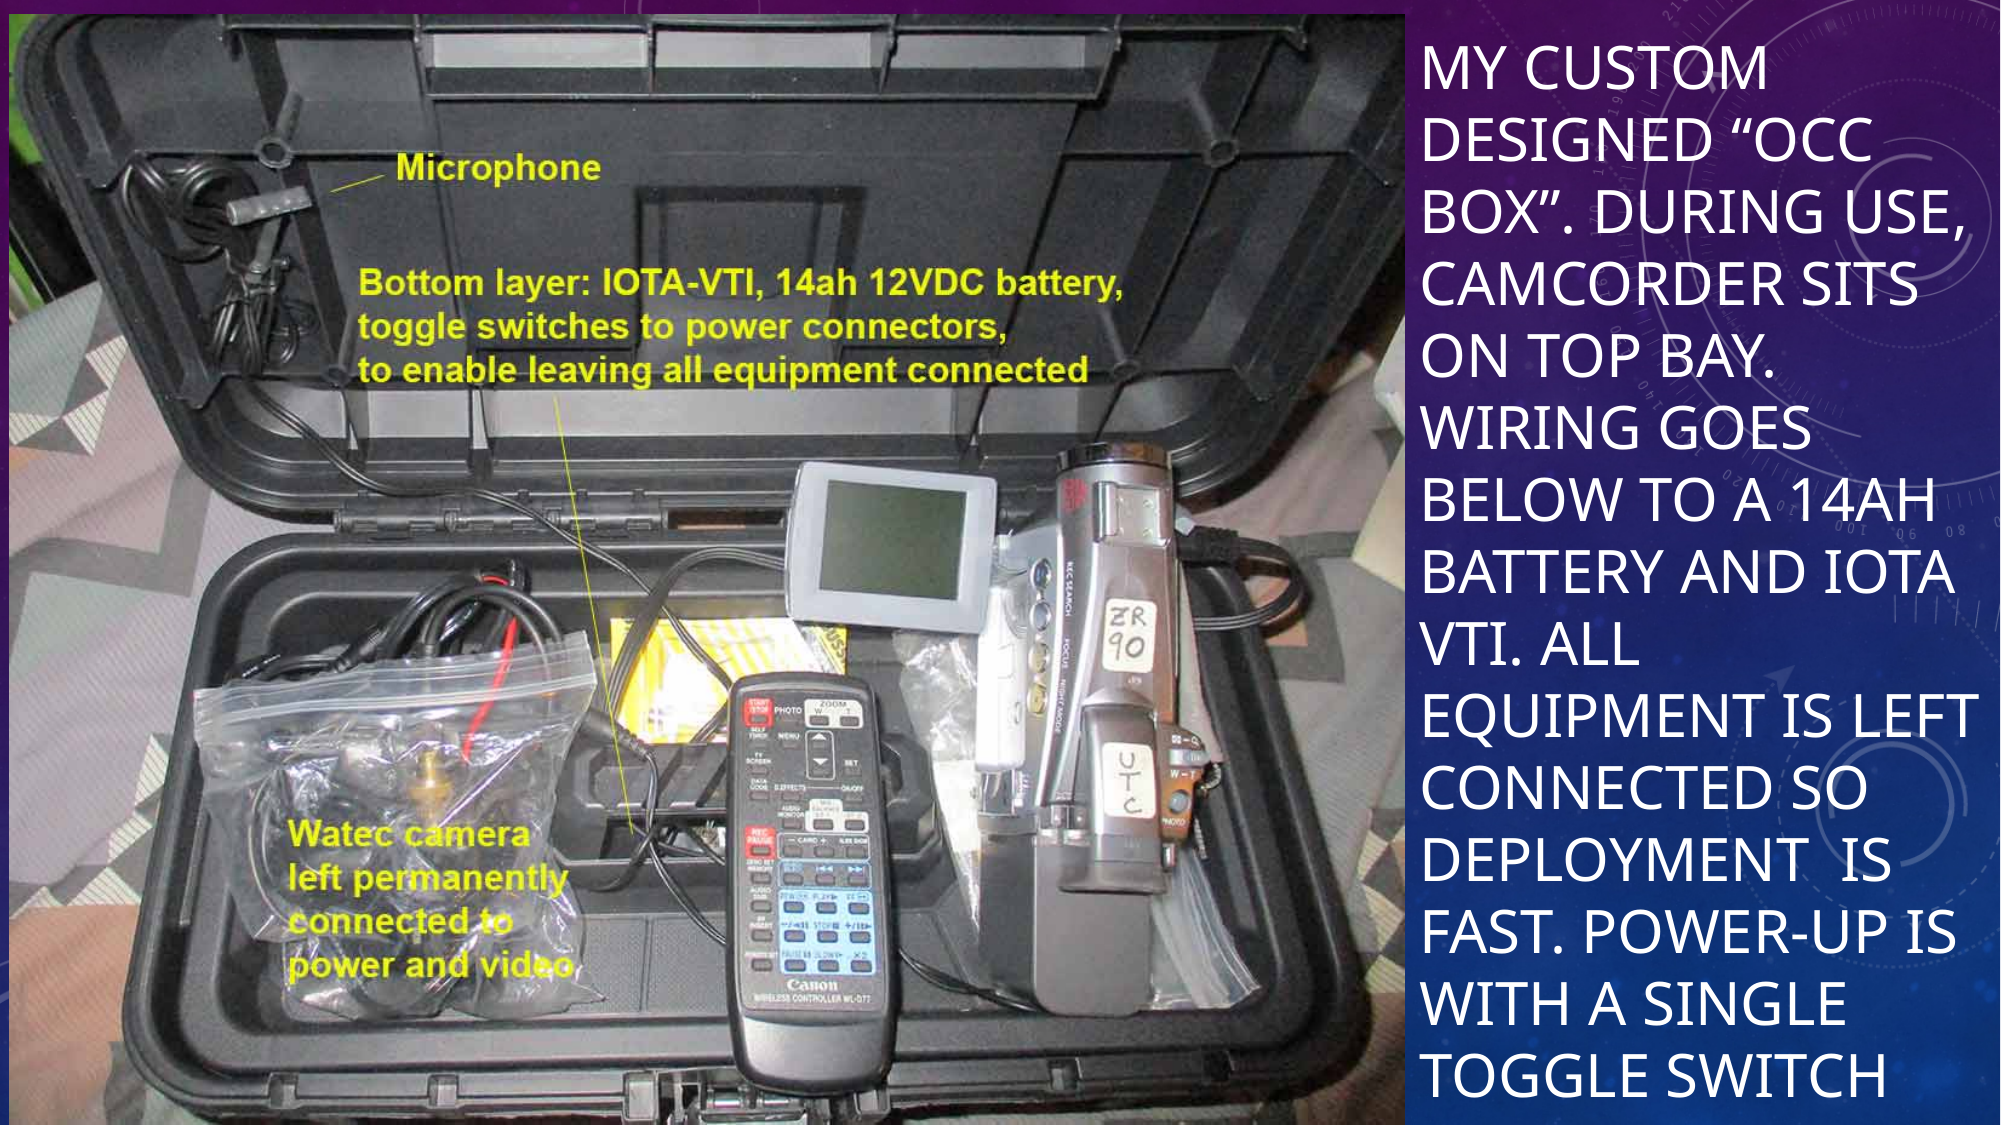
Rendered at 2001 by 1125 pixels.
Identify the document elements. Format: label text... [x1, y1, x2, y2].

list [8, 14, 1405, 1125]
picture [0, 0, 2001, 1125]
title My custom designed “occ box”. during use, camcorder sits on top bay. wiring goes below to a 14ah battery and IOTA VTI. All equipment is left connected so deployment is fast. Power-up is with a single toggle switch [1405, 14, 2000, 1125]
